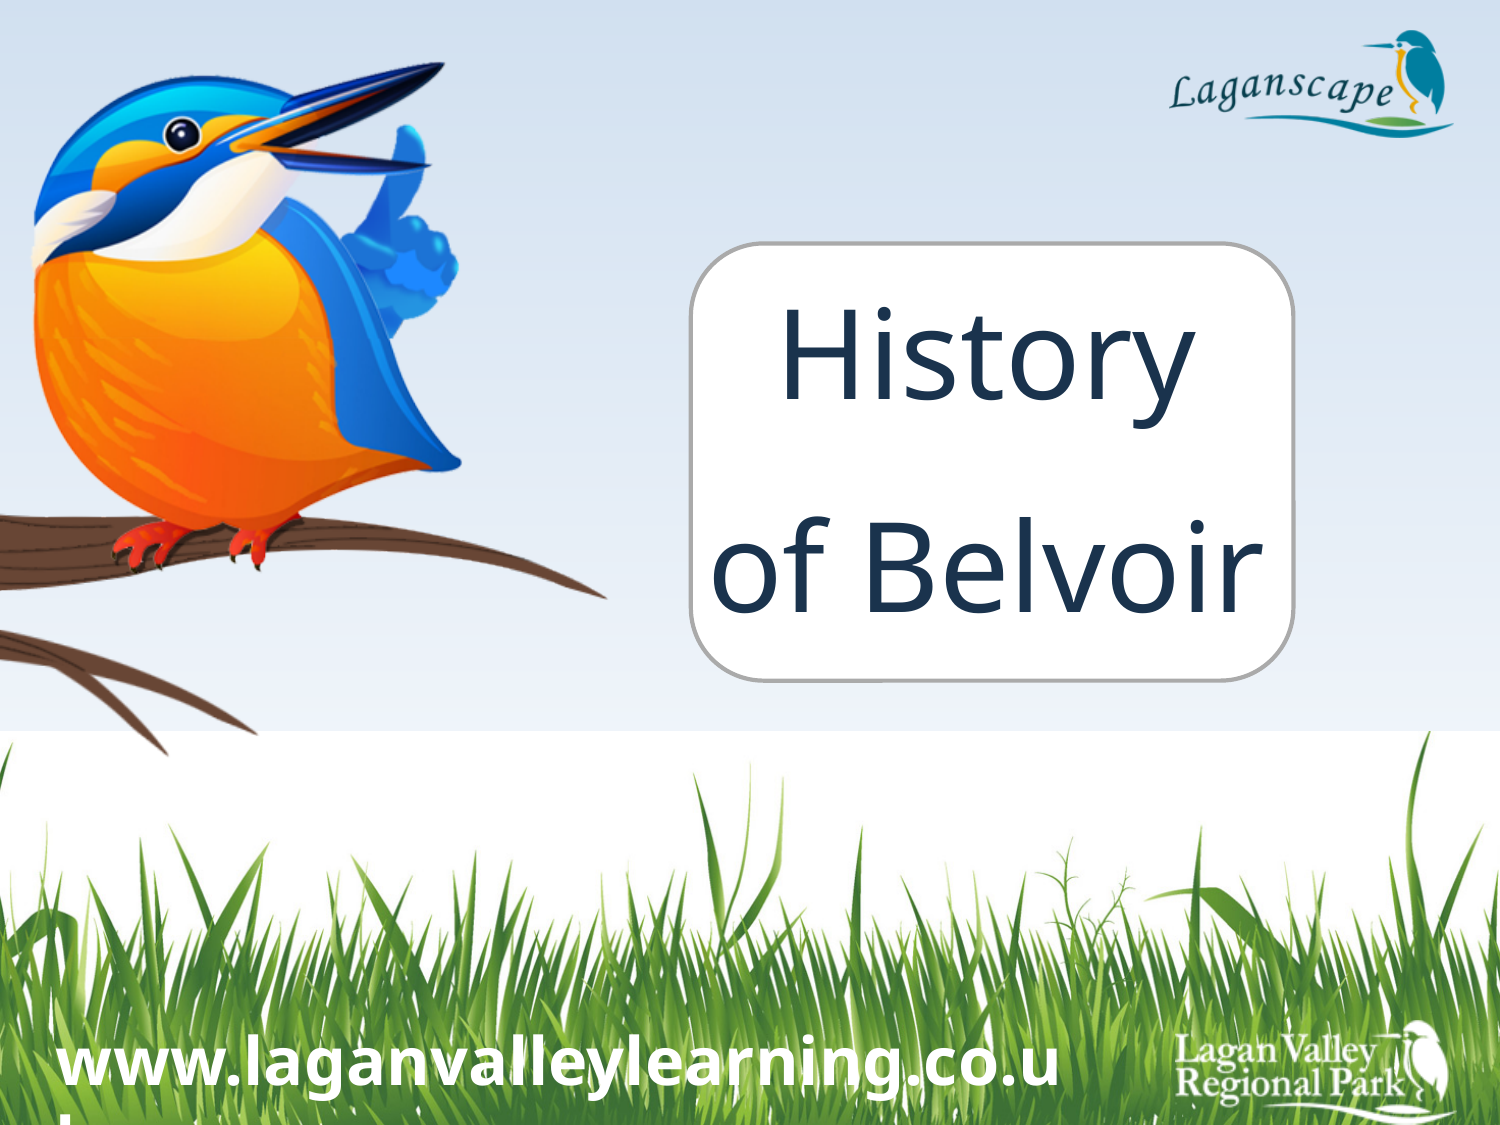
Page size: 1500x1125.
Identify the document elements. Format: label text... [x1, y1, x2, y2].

text_box [707, 241, 1277, 267]
text_box History of Belvoir [618, 267, 1400, 645]
picture [0, 54, 1500, 1125]
picture [1169, 30, 1455, 138]
text_box [698, 645, 1286, 683]
